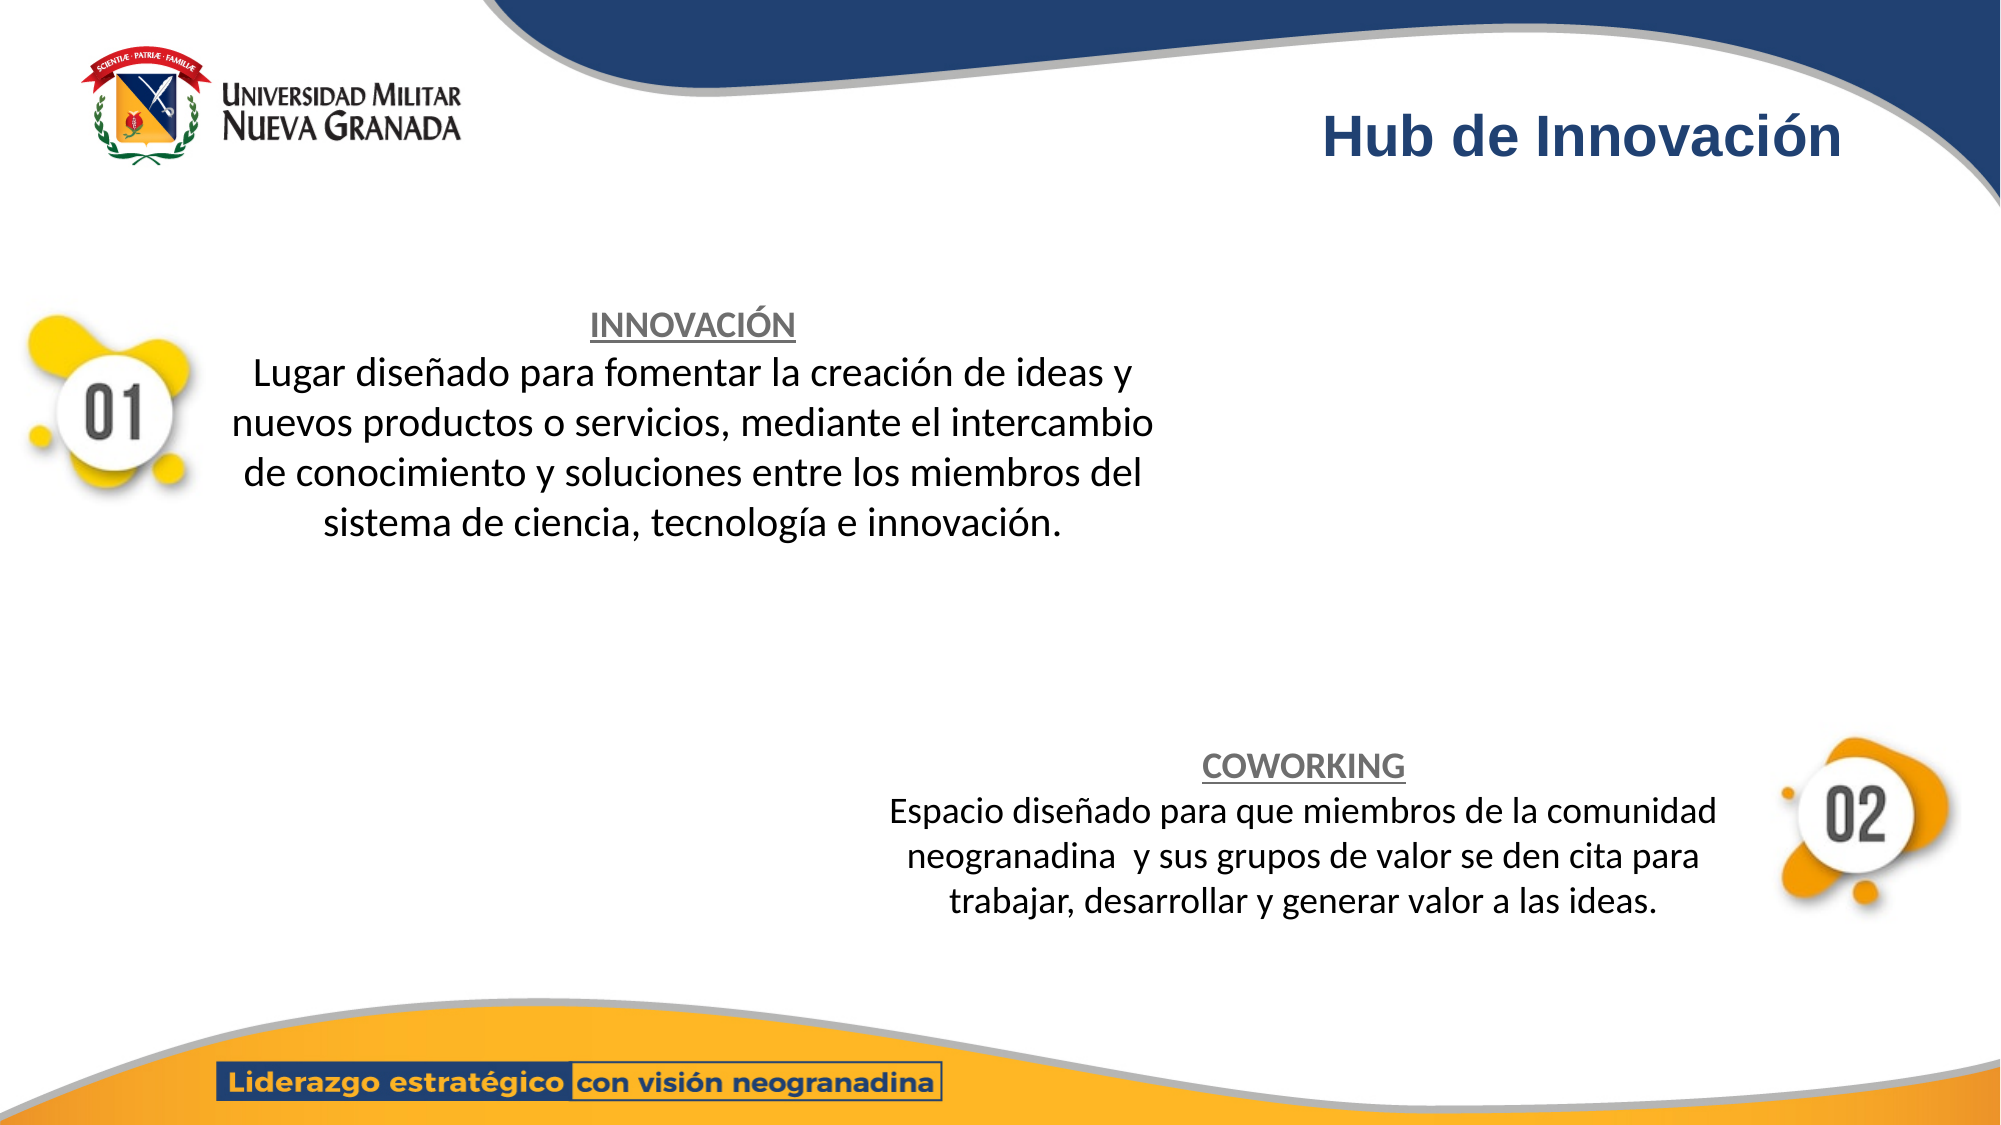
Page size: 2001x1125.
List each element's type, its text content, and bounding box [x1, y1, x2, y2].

picture [0, 0, 2001, 1125]
text_box COWORKING Espacio diseñado para que miembros de la comunidad neogranadina y sus grupos de valor se den cita para trabajar, desarrollar y generar valor a las ideas. [863, 733, 1745, 929]
text_box INNOVACIÓN Lugar diseñado para fomentar la creación de ideas y nuevos productos o servicios, mediante el intercambio de conocimiento y soluciones entre los miembros del sistema de ciencia, tecnología e innovación. [205, 292, 1181, 553]
title Hub de Innovación [605, 84, 1859, 191]
